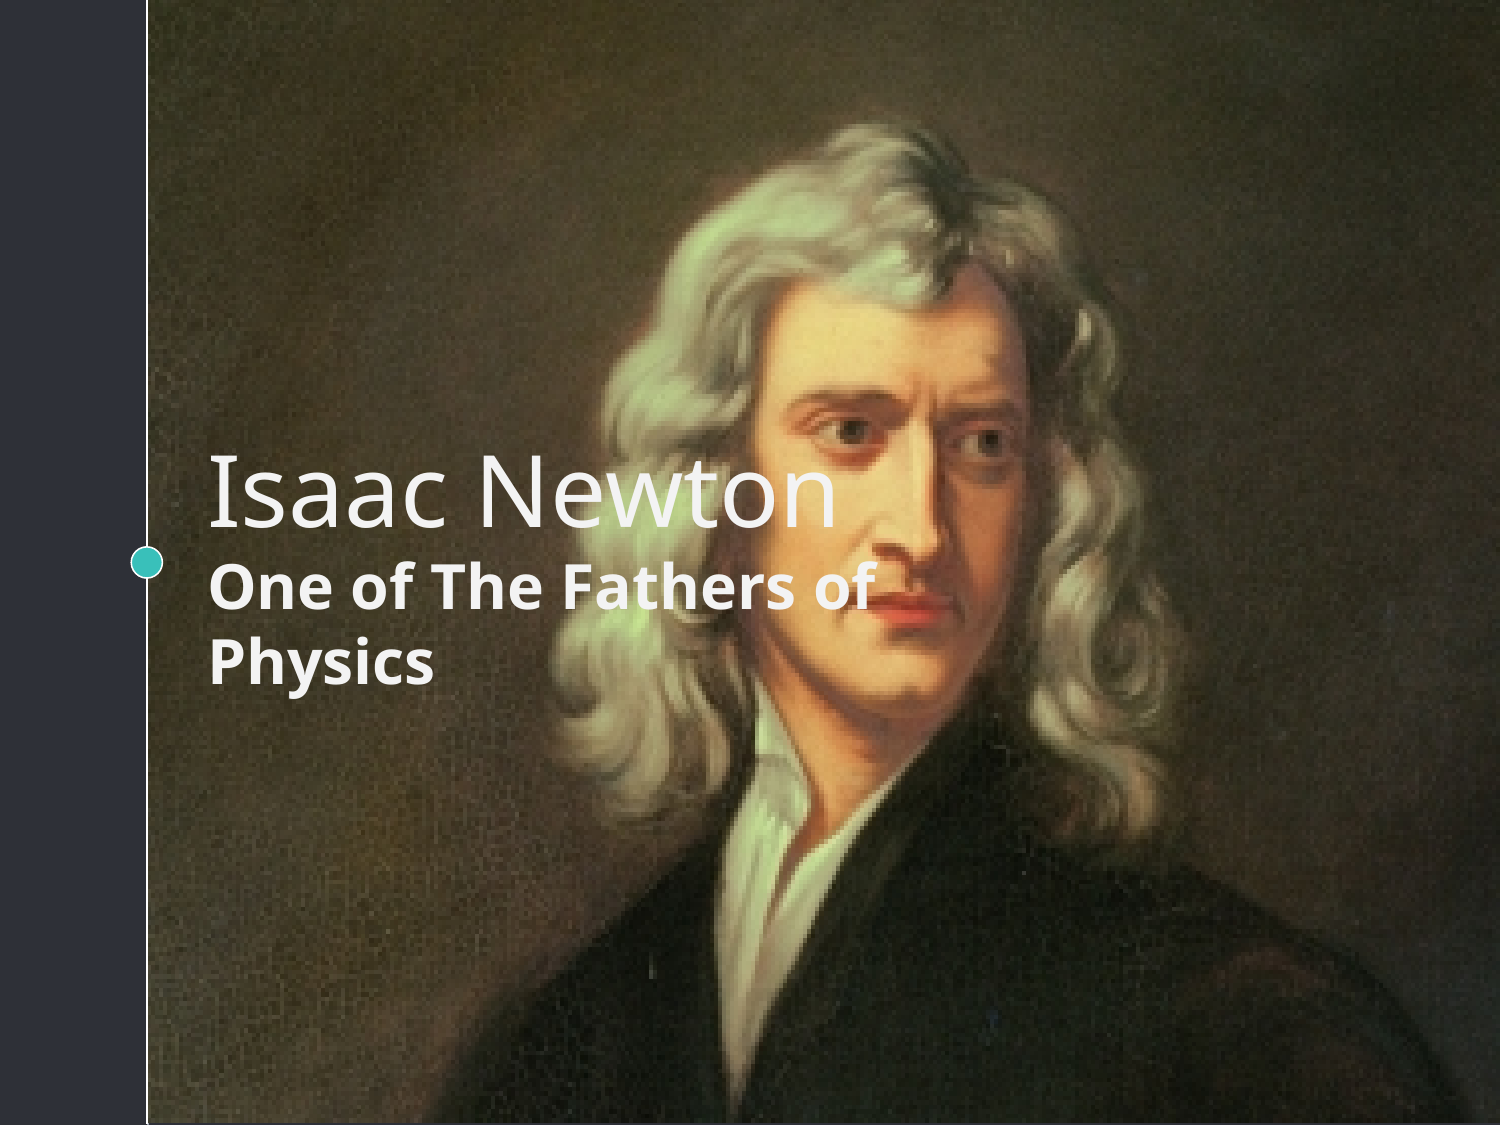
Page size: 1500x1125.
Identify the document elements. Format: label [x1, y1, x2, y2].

text_box [130, 0, 163, 1124]
picture [163, 0, 1500, 1123]
